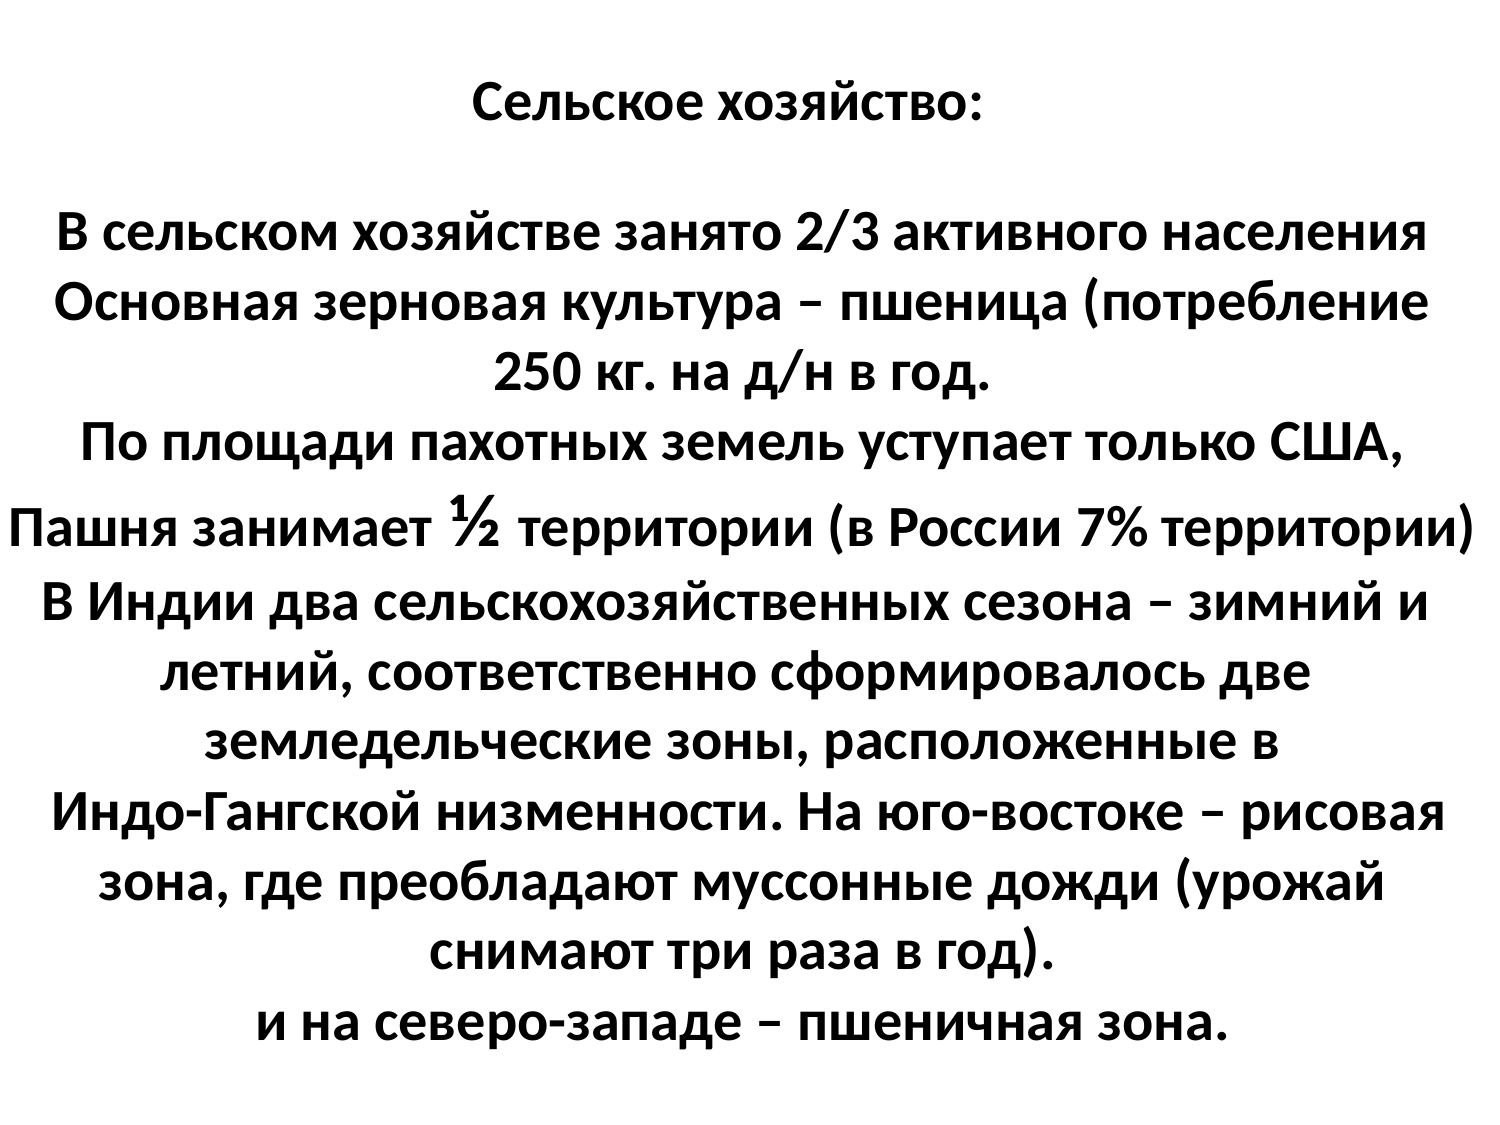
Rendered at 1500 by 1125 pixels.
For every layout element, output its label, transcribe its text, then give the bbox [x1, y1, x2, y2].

text_box Сельское хозяйство: [458, 54, 1000, 140]
text_box В сельском хозяйстве занято 2/3 активного населения Основная зерновая культура – пшеница (потребление 250 кг. на д/н в год. По площади пахотных земель уступает только США, Пашня занимает ½ территории (в России 7% территории) В Индии два сельскохозяйственных сезона – зимний и летний, соответственно сформировалось две земледельческие зоны, расположенные в Индо-Гангской низменности. На юго-востоке – рисовая зона, где преобладают муссонные дожди (урожай снимают три раза в год). и на северо-западе – пшеничная зона. [0, 184, 1492, 1059]
